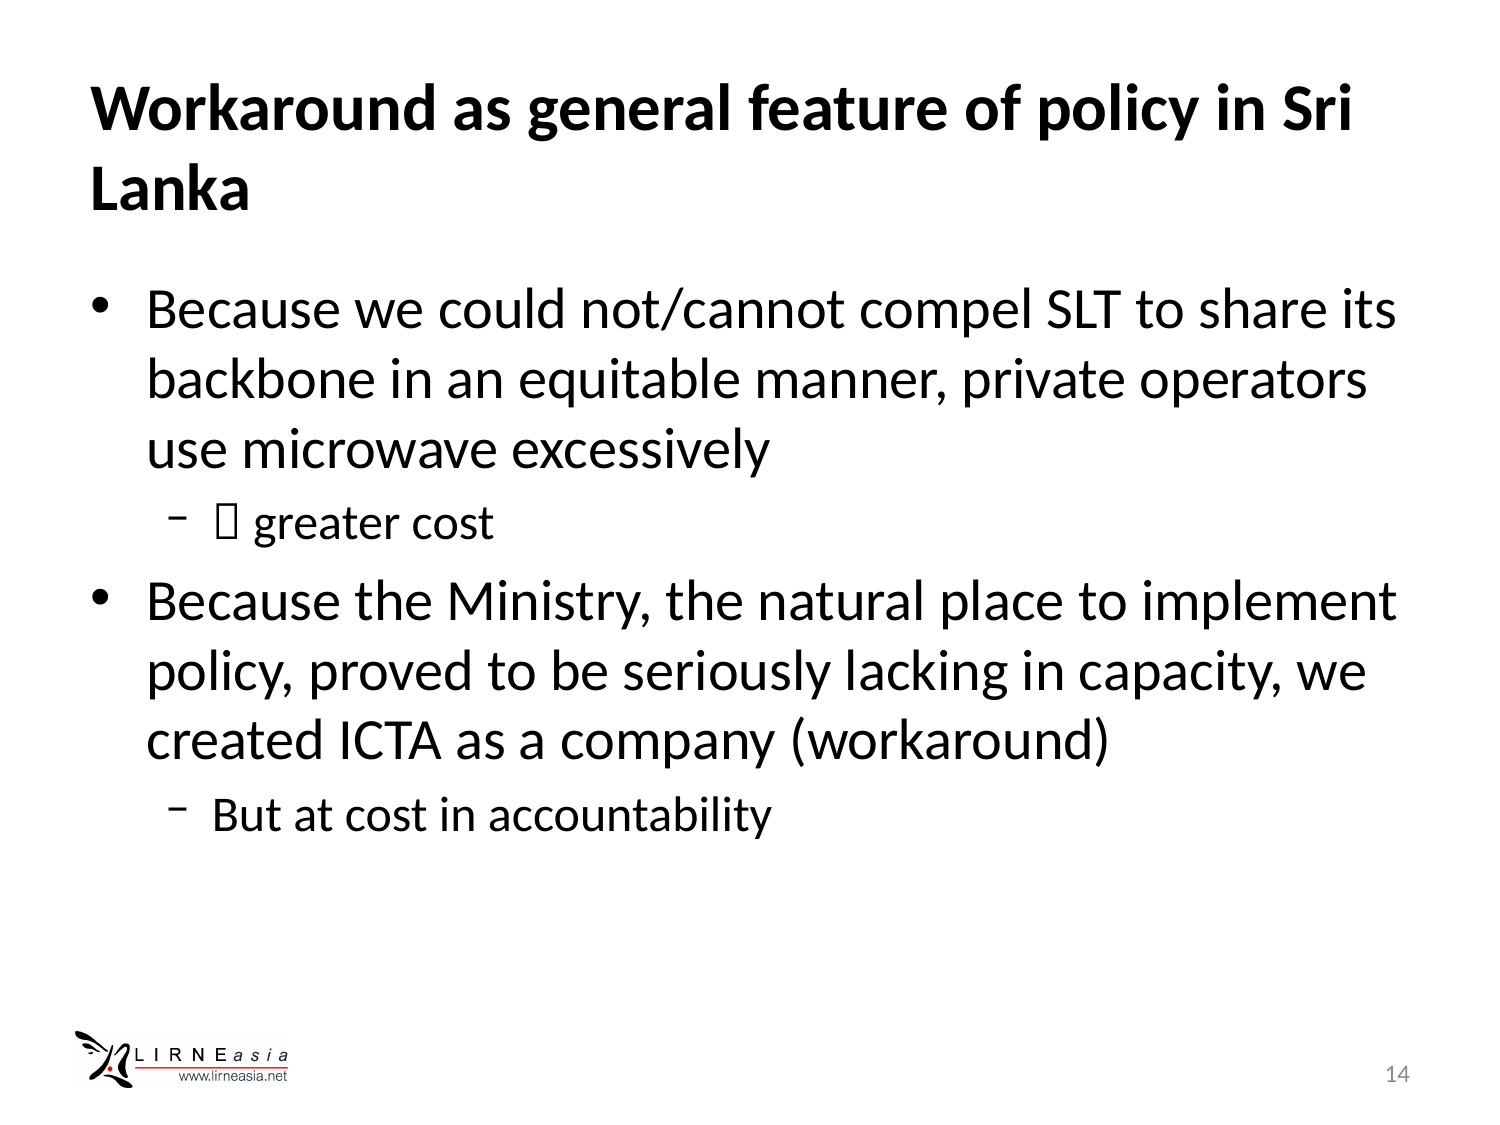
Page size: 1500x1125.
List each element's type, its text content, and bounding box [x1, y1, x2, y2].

list Because we could not/cannot compel SLT to share its backbone in an equitable manner, private operators use microwave excessively  greater cost Because the Ministry, the natural place to implement policy, proved to be seriously lacking in capacity, we created ICTA as a company (workaround) But at cost in accountability [74, 262, 1426, 1006]
slide_number 14 [1074, 1042, 1425, 1103]
picture [75, 1031, 288, 1088]
title Workaround as general feature of policy in Sri Lanka [74, 49, 1426, 238]
